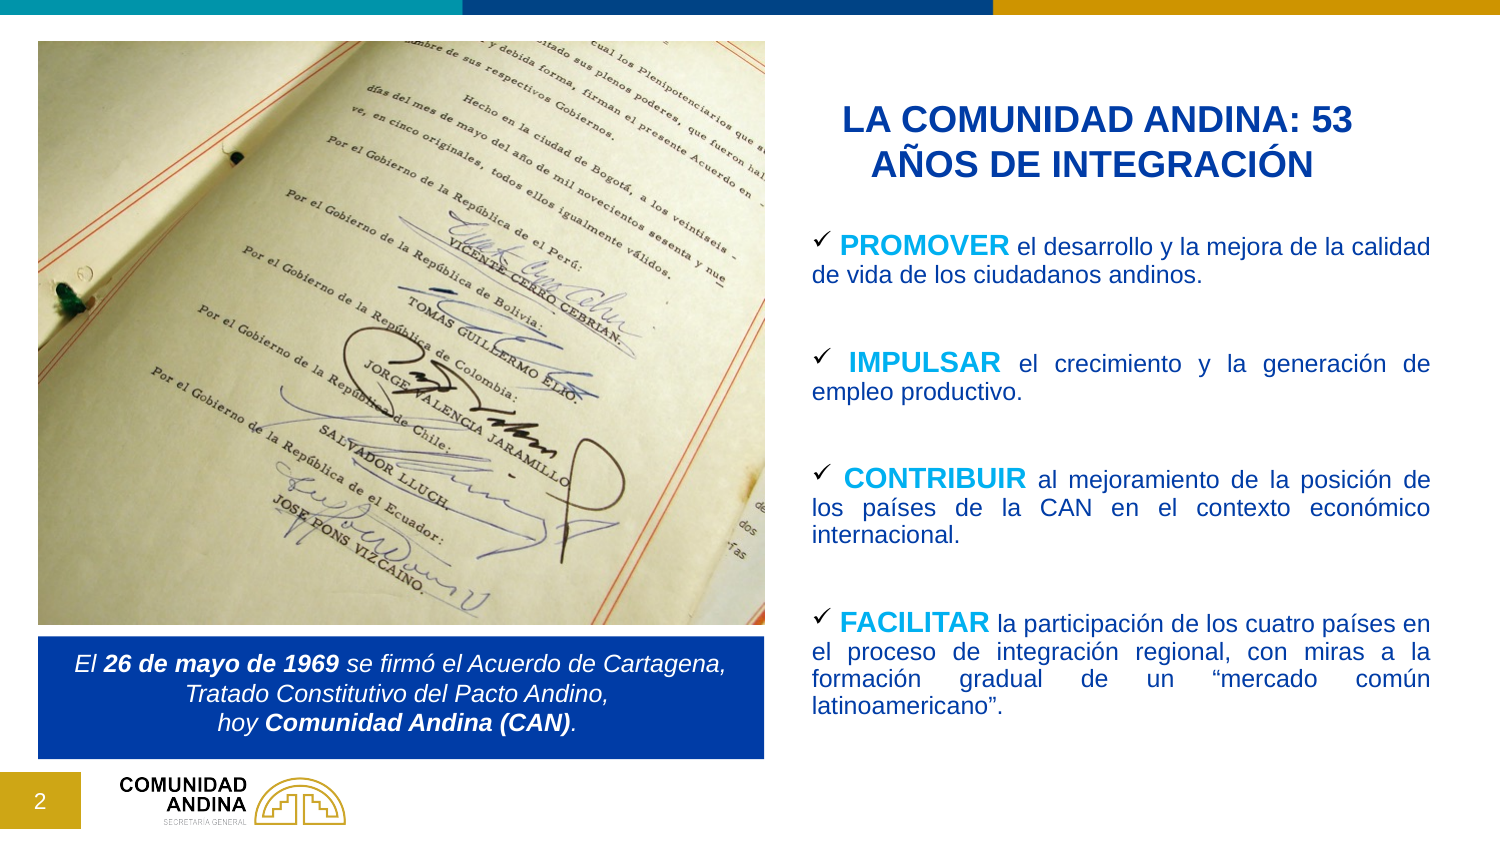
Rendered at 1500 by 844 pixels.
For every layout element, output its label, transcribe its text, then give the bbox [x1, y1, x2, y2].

text_box PROMOVER el desarrollo y la mejora de la calidad de vida de los ciudadanos andinos. IMPULSAR el crecimiento y la generación de empleo productivo. CONTRIBUIR al mejoramiento de la posición de los países de la CAN en el contexto económico internacional. FACILITAR la participación de los cuatro países en el proceso de integración regional, con miras a la formación gradual de un “mercado común latinoamericano”. [796, 177, 1447, 750]
picture [37, 41, 765, 625]
text_box El 26 de mayo de 1969 se firmó el Acuerdo de Cartagena, Tratado Constitutivo del Pacto Andino, hoy Comunidad Andina (CAN). [48, 639, 755, 745]
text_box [0, 772, 346, 829]
text_box LA COMUNIDAD ANDINA: 53 AÑOS DE INTEGRACIÓN [796, 87, 1399, 193]
picture [0, 0, 461, 15]
text_box [36, 634, 766, 761]
picture [464, 0, 1500, 15]
